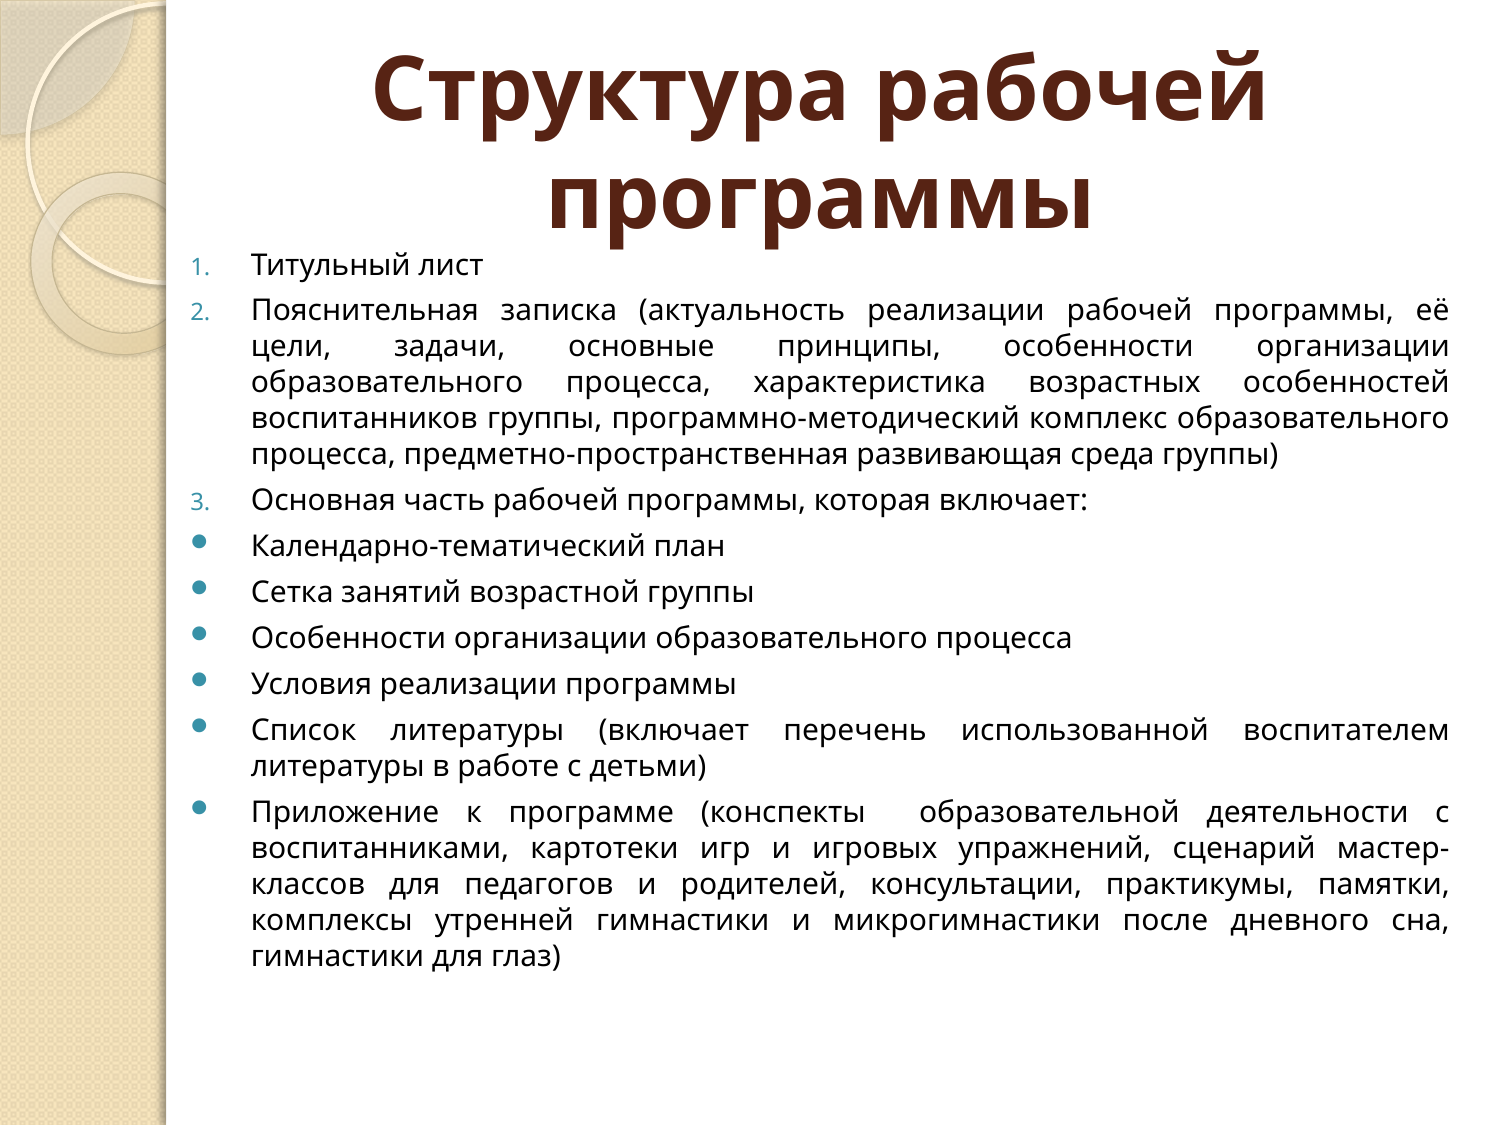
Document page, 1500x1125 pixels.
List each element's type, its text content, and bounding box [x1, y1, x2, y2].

title Структура рабочей программы [175, 45, 1466, 233]
list Титульный лист Пояснительная записка (актуальность реализации рабочей программы, её цели, задачи, основные принципы, особенности организации образовательного процесса, характеристика возрастных особенностей воспитанников группы, программно-методический комплекс образовательного процесса, предметно-пространственная развивающая среда группы) Основная часть рабочей программы, которая включает: Календарно-тематический план Сетка занятий возрастной группы Особенности организации образовательного процесса Условия реализации программы Список литературы (включает перечень использованной воспитателем литературы в работе с детьми) Приложение к программе (конспекты образовательной деятельности с воспитанниками, картотеки игр и игровых упражнений, сценарий мастер-классов для педагогов и родителей, консультации, практикумы, памятки, комплексы утренней гимнастики и микрогимнастики после дневного сна, гимнастики для глаз) [175, 237, 1466, 1008]
